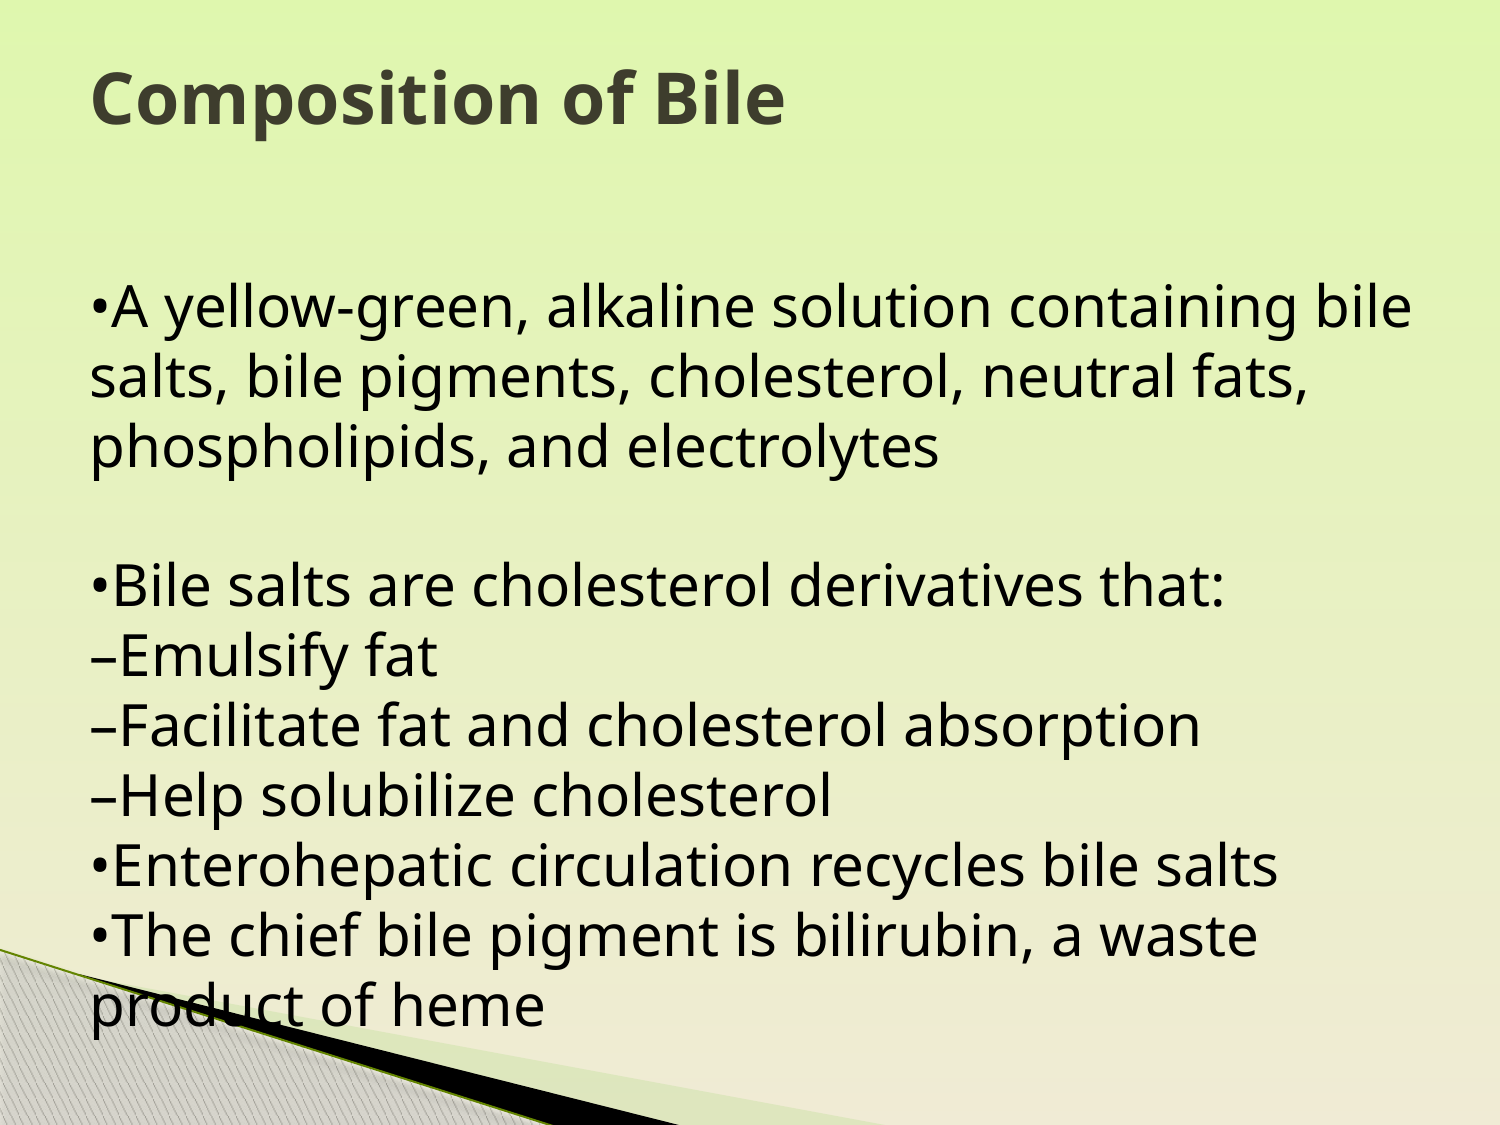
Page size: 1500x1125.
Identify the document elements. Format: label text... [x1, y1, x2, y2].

title Composition of Bile [75, 45, 1425, 191]
text_box •A yellow-green, alkaline solution containing bile salts, bile pigments, cholesterol, neutral fats, phospholipids, and electrolytes •Bile salts are cholesterol derivatives that: –Emulsify fat –Facilitate fat and cholesterol absorption –Help solubilize cholesterol •Enterohepatic circulation recycles bile salts •The chief bile pigment is bilirubin, a waste product of heme [75, 191, 1463, 1046]
